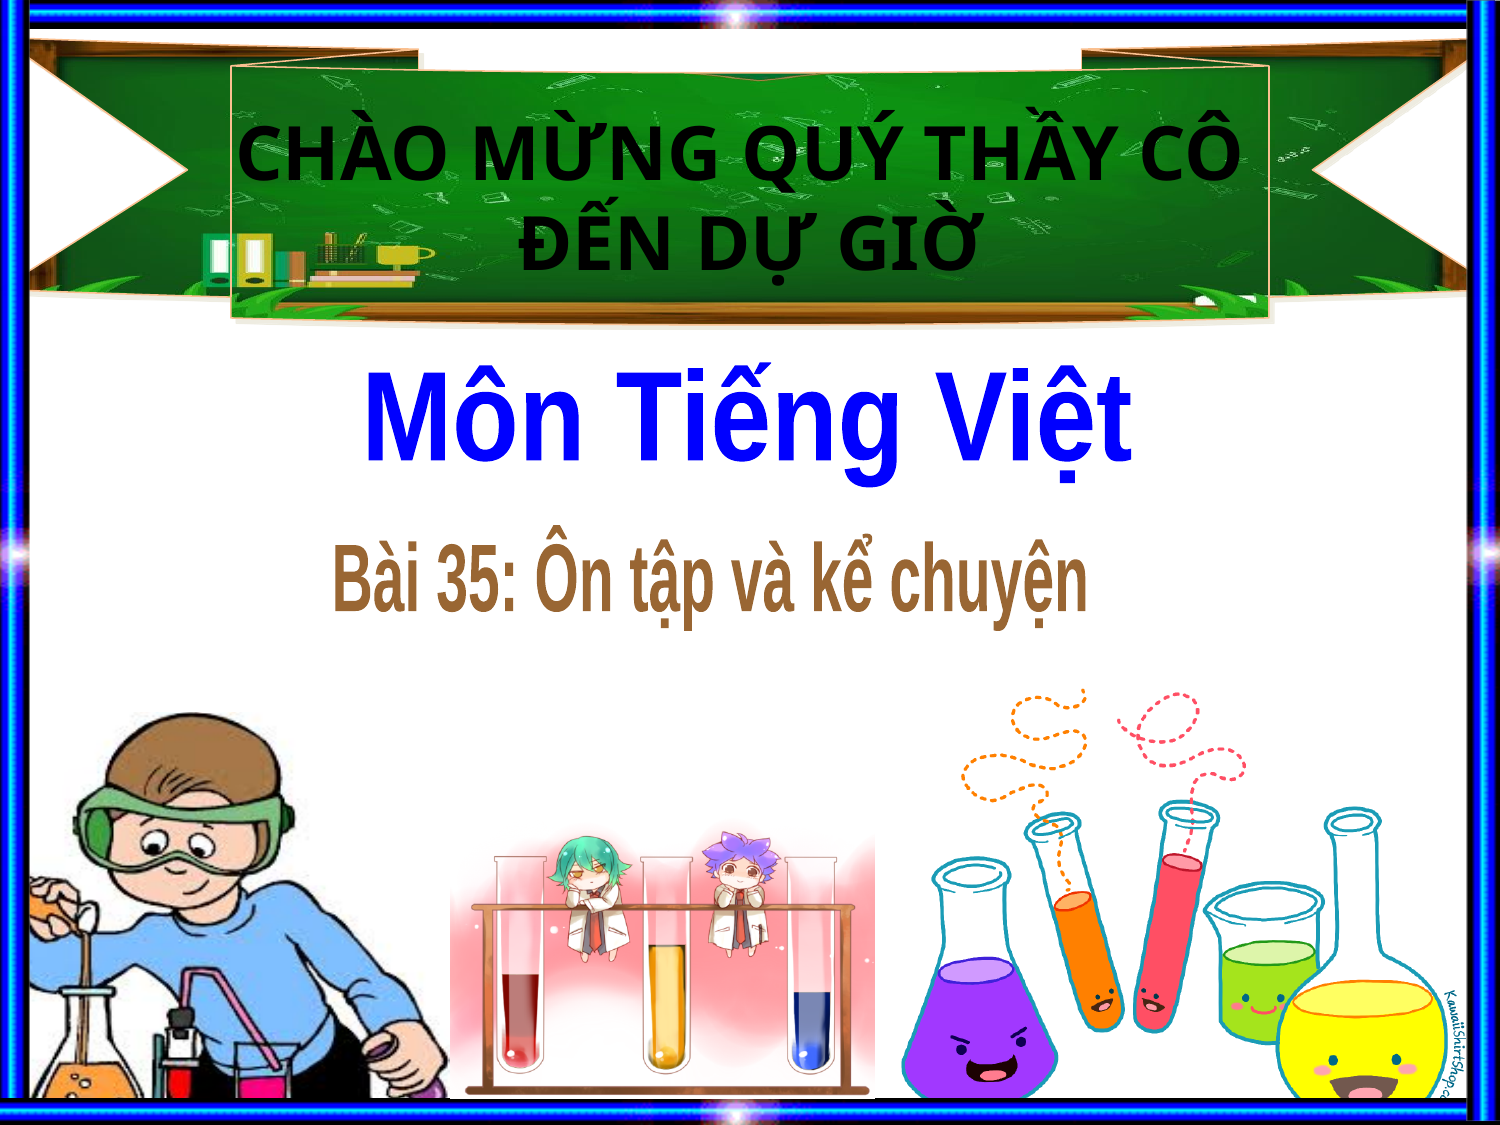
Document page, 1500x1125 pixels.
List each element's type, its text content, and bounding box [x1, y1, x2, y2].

text_box CHÀO MỪNG QUÝ THẦY CÔ ĐẾN DỰ GIỜ [30, 38, 1466, 325]
picture [0, 0, 1500, 1125]
